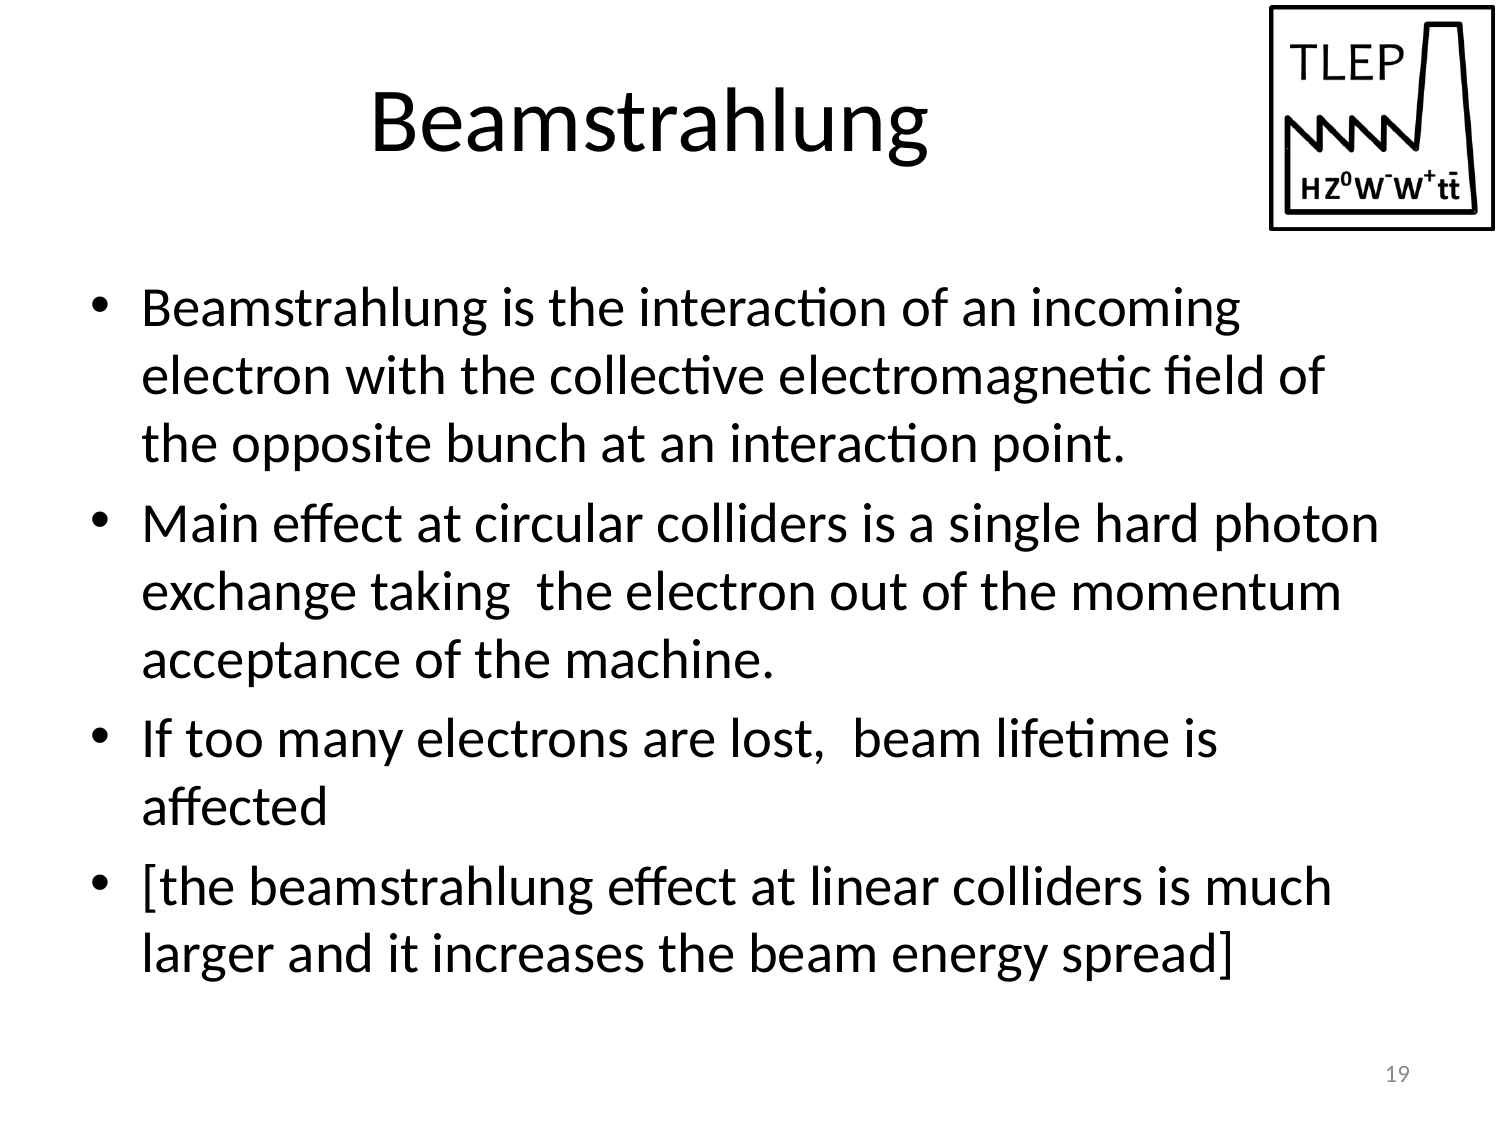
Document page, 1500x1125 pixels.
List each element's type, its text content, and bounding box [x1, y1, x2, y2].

list Beamstrahlung is the interaction of an incoming electron with the collective electromagnetic field of the opposite bunch at an interaction point. Main effect at circular colliders is a single hard photon exchange taking the electron out of the momentum acceptance of the machine. If too many electrons are lost, beam lifetime is affected [the beamstrahlung effect at linear colliders is much larger and it increases the beam energy spread] [75, 262, 1425, 1005]
picture [1269, 5, 1495, 231]
slide_number 19 [1074, 1042, 1425, 1103]
title Beamstrahlung [53, 20, 1248, 209]
